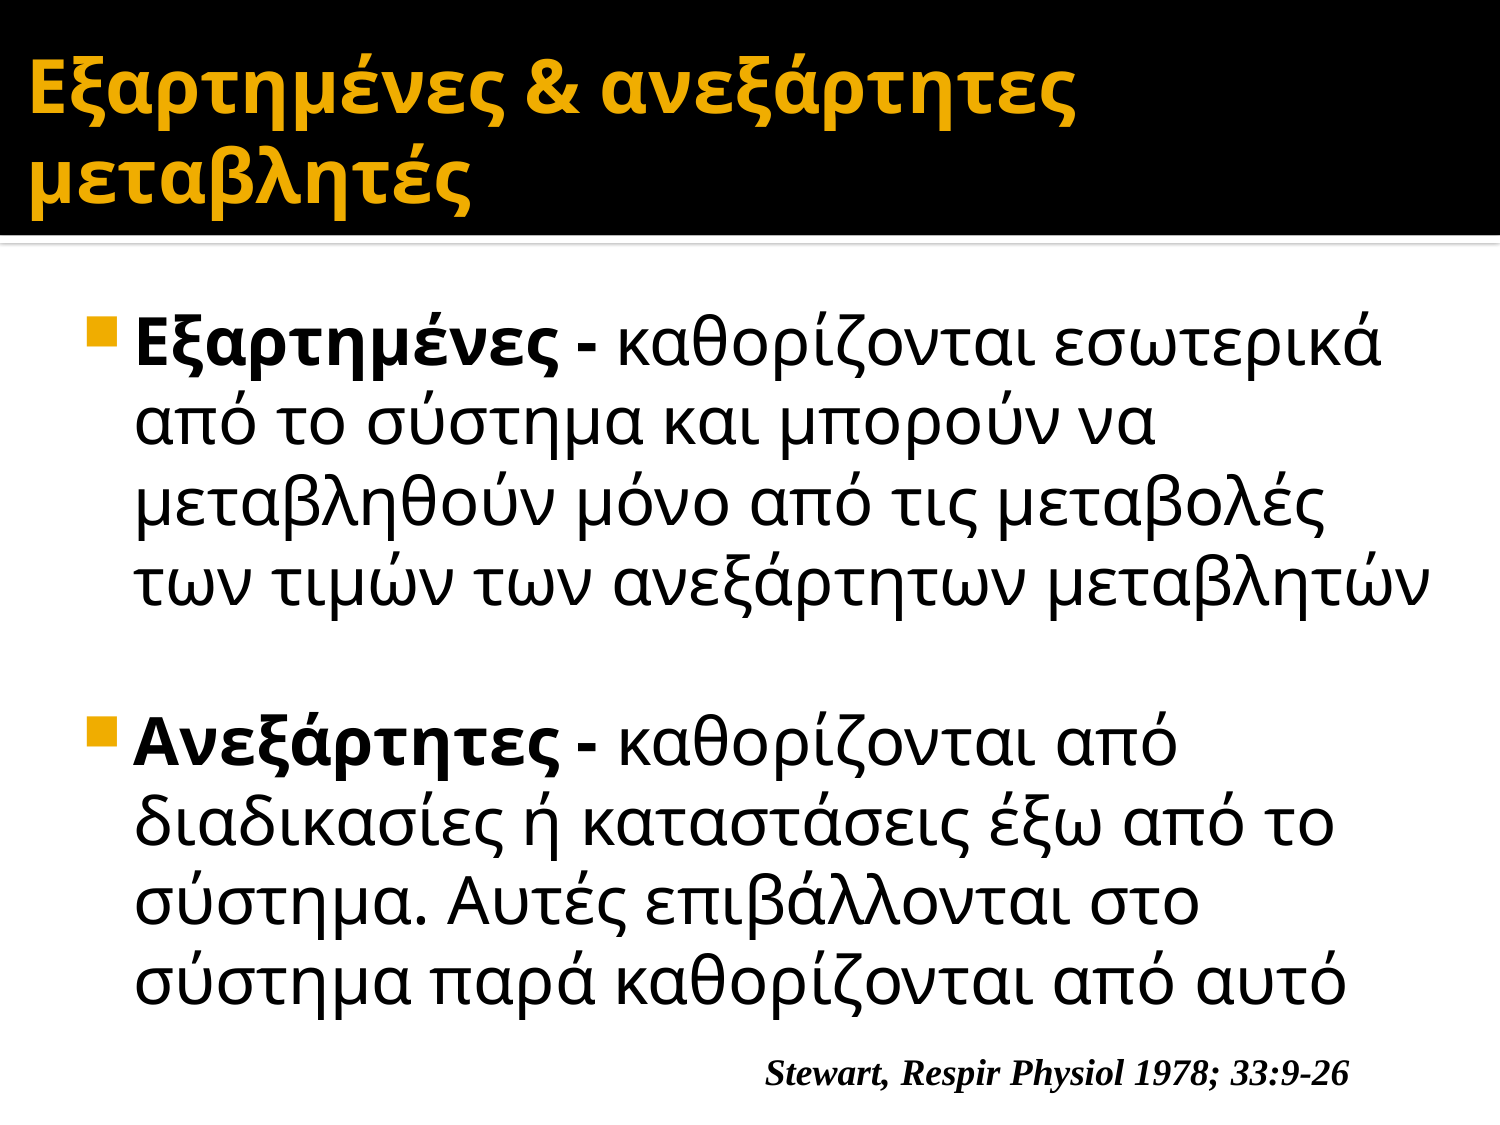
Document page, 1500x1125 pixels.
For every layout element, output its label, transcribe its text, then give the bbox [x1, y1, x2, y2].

text_box Stewart, Respir Physiol 1978; 33:9-26 [749, 1040, 1461, 1101]
title Εξαρτημένες & ανεξάρτητες μεταβλητές [11, 25, 1477, 231]
text_box Εξαρτημένες - καθορίζονται εσωτερικά από το σύστημα και μπορούν να μεταβληθούν μόνο από τις μεταβολές των τιμών των ανεξάρτητων μεταβλητών Ανεξάρτητες - καθορίζονται από διαδικασίες ή καταστάσεις έξω από το σύστημα. Αυτές επιβάλλονται στο σύστημα παρά καθορίζονται από αυτό [46, 291, 1465, 1050]
